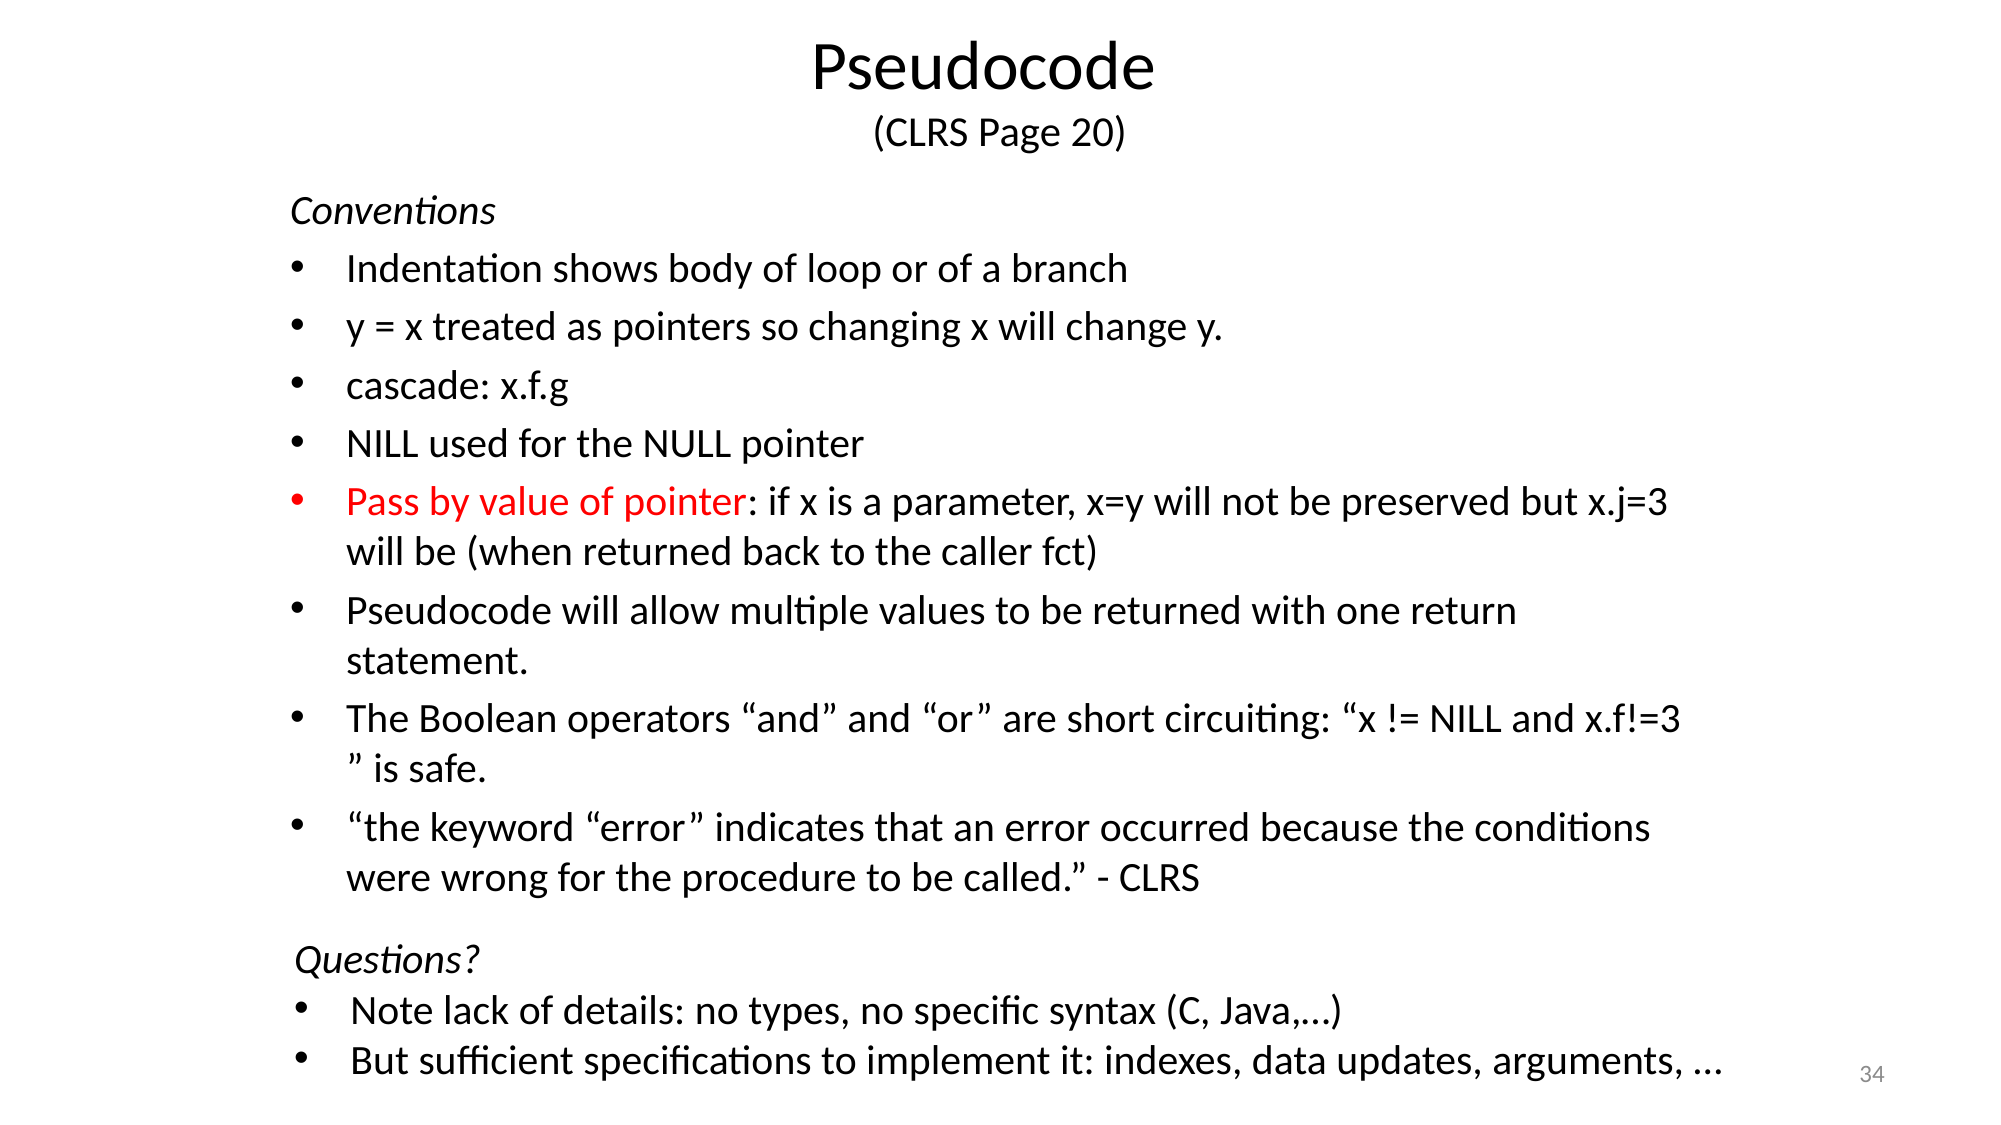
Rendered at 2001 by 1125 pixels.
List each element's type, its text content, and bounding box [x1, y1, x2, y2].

list Conventions Indentation shows body of loop or of a branch y = x treated as pointers so changing x will change y. cascade: x.f.g NILL used for the NULL pointer Pass by value of pointer: if x is a parameter, x=y will not be preserved but x.j=3 will be (when returned back to the caller fct) Pseudocode will allow multiple values to be returned with one return statement. The Boolean operators “and” and “or” are short circuiting: “x != NILL and x.f!=3 ” is safe. “the keyword “error” indicates that an error occurred because the conditions were wrong for the procedure to be called.” - CLRS [275, 174, 1713, 863]
slide_number 34 [1433, 1042, 1900, 1103]
title Pseudocode (CLRS Page 20) [324, 12, 1675, 163]
text_box Questions? Note lack of details: no types, no specific syntax (C, Java,…) But sufficient specifications to implement it: indexes, data updates, arguments, … [279, 924, 1750, 1090]
